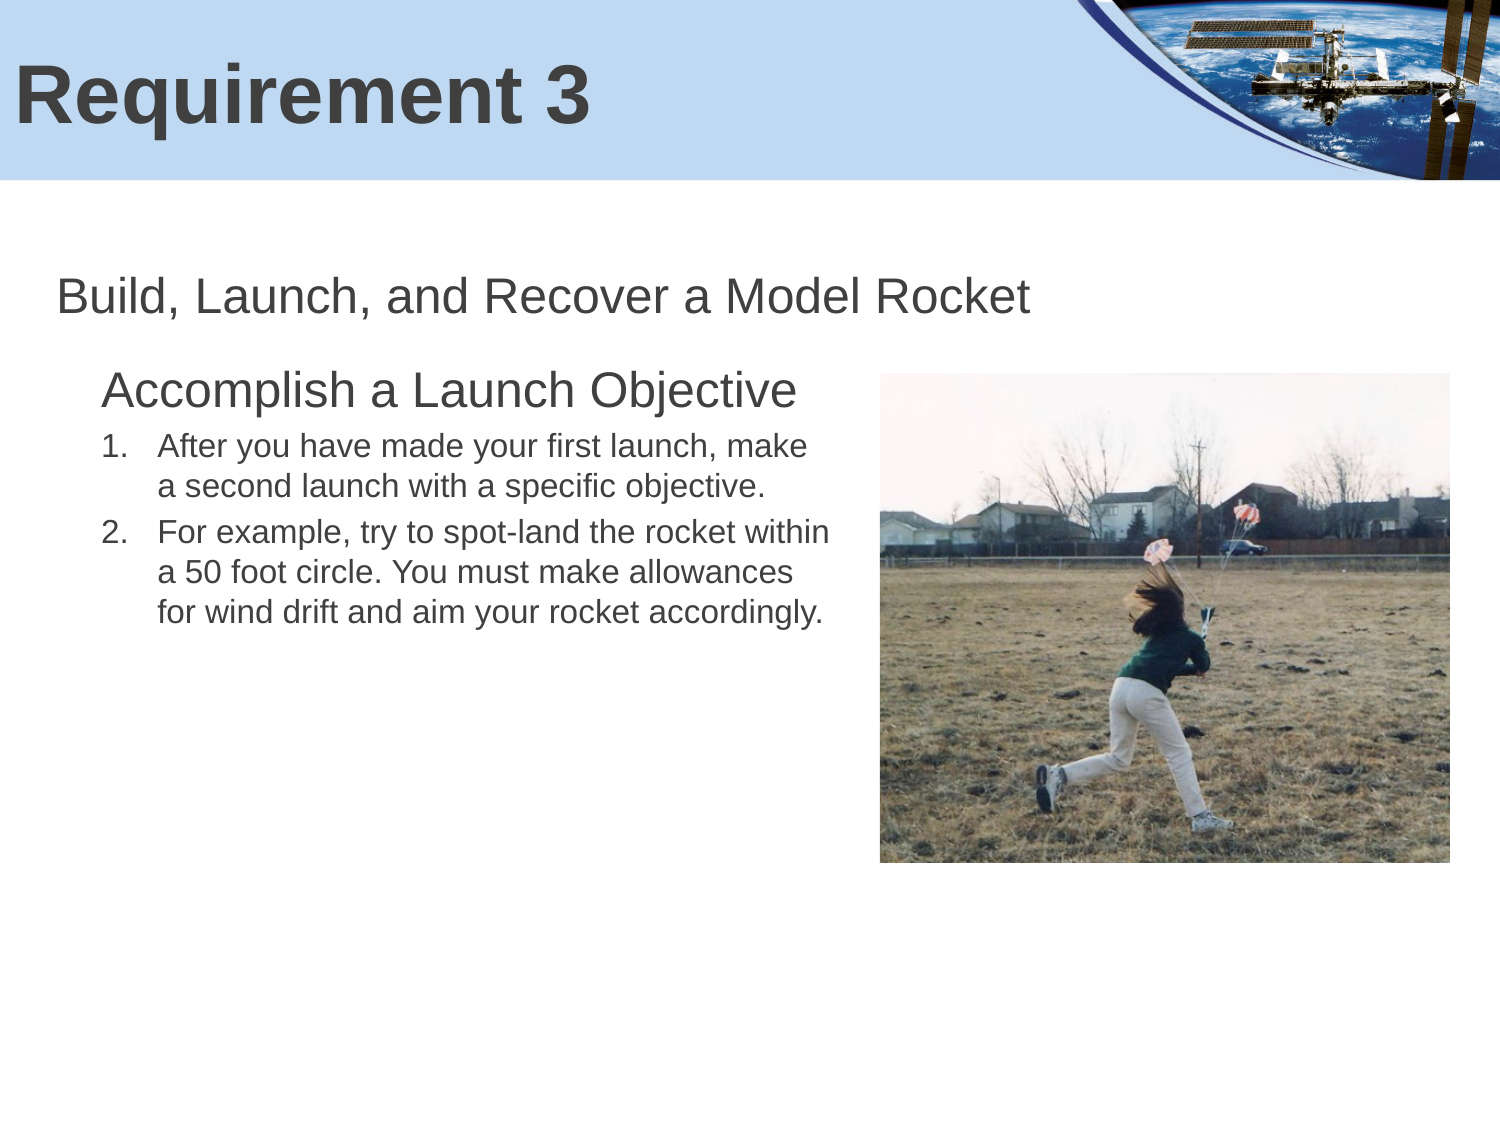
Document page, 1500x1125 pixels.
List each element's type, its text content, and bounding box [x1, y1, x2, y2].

picture [0, 179, 1500, 1125]
title Requirement 3 [0, 2, 1500, 179]
list Accomplish a Launch Objective After you have made your first launch, make a second launch with a specific objective. For example, try to spot-land the rocket within a 50 foot circle. You must make allowances for wind drift and aim your rocket accordingly. [36, 349, 852, 1012]
list Build, Launch, and Recover a Model Rocket [41, 255, 1392, 331]
